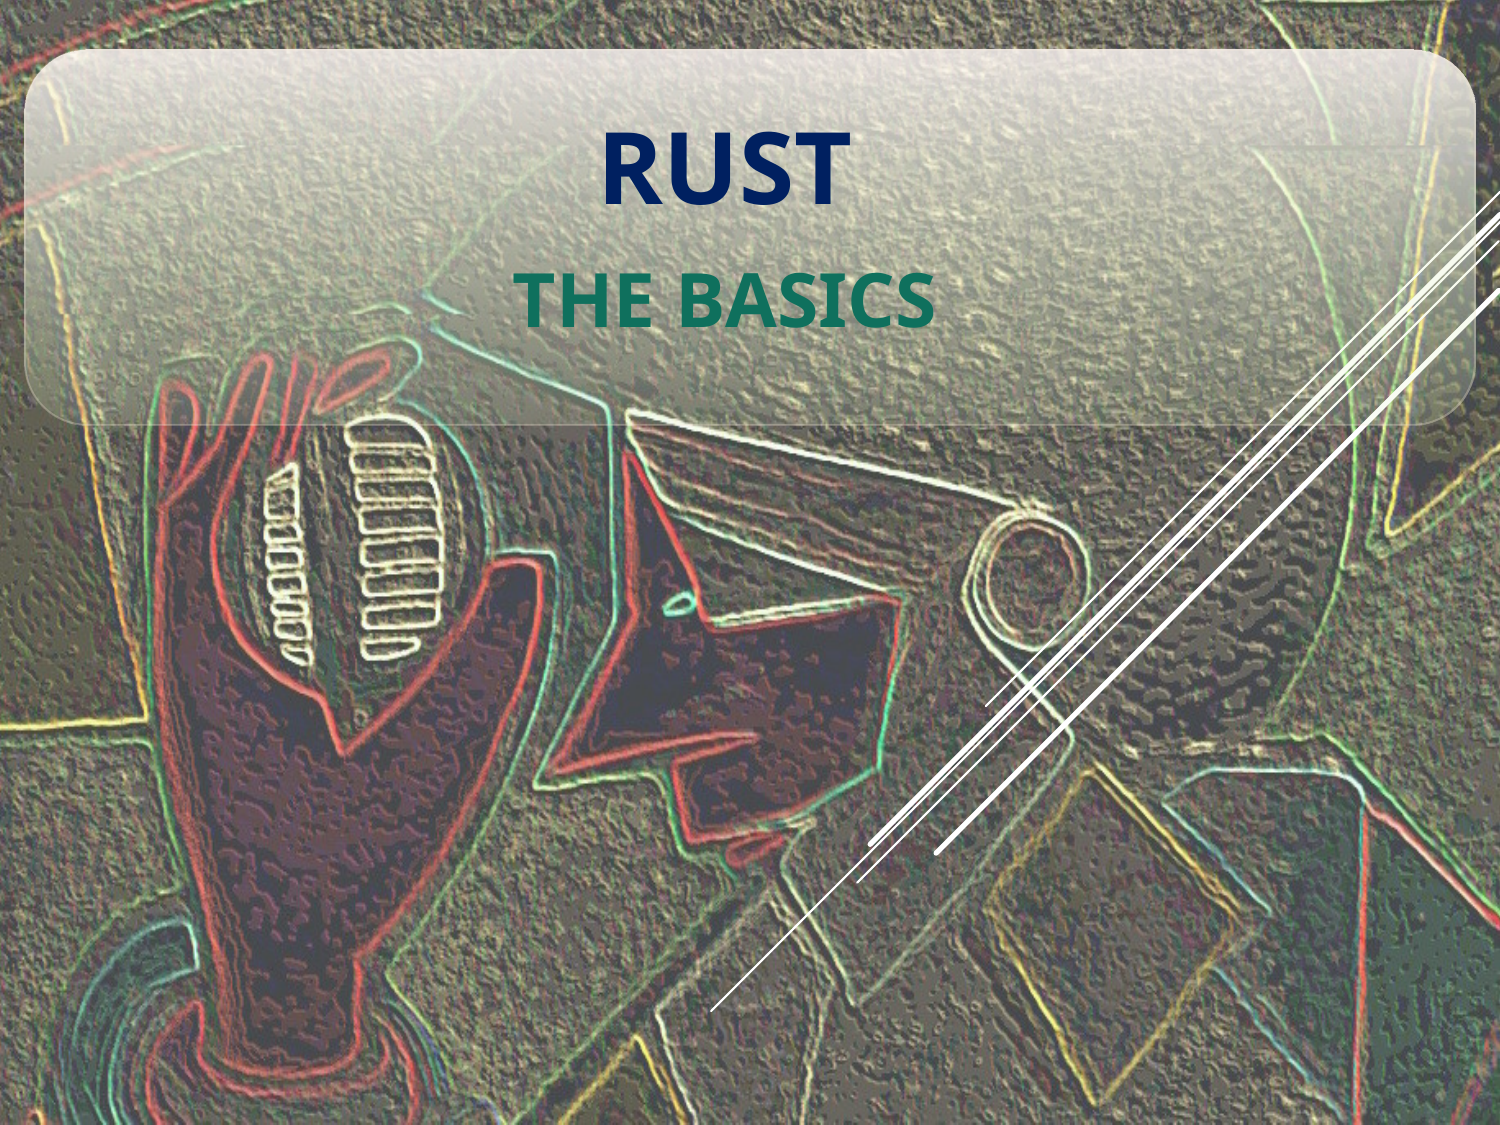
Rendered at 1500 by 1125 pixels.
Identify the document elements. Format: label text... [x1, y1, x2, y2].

title RUST THE BASICS [99, 87, 1350, 350]
text_box [23, 48, 1476, 426]
